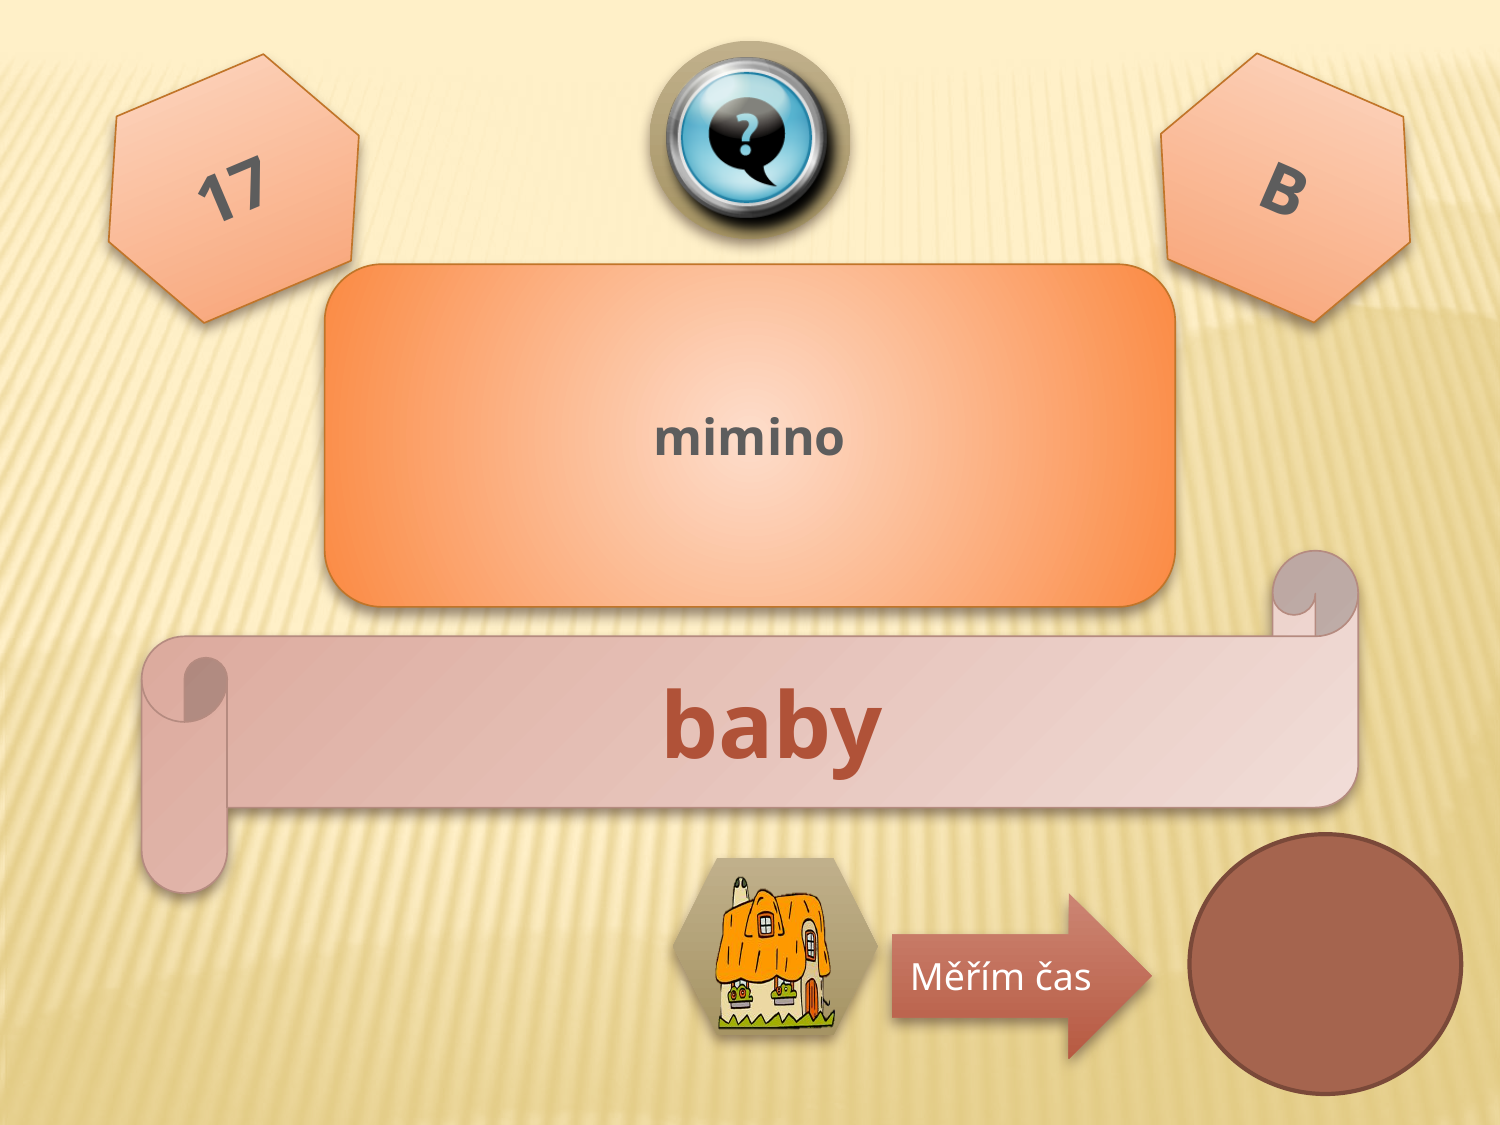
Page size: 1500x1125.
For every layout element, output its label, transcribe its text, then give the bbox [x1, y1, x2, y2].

text_box baby [140, 549, 1360, 895]
text_box B [1160, 52, 1411, 324]
text_box mimino [323, 263, 1177, 608]
text_box [1187, 832, 1464, 1097]
text_box 17 [107, 53, 360, 324]
text_box Měřím čas [891, 893, 1152, 1059]
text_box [672, 857, 878, 1040]
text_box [649, 40, 851, 242]
